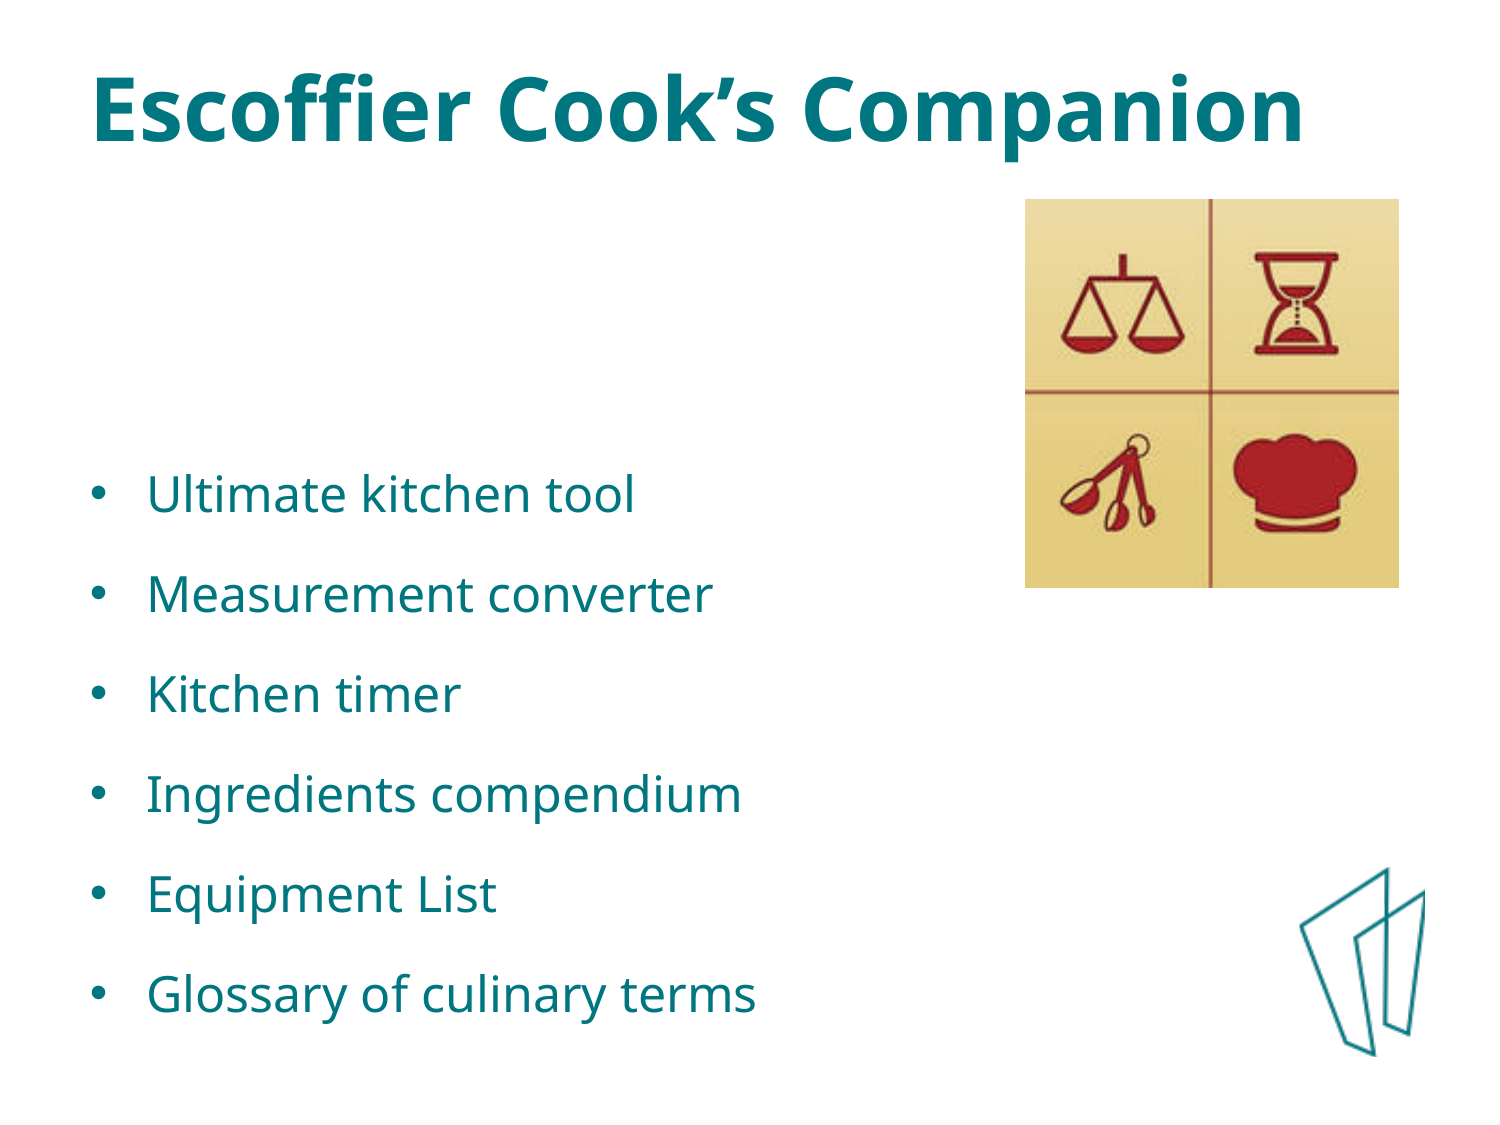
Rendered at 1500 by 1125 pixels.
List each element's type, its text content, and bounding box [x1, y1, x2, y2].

list Ultimate kitchen tool Measurement converter Kitchen timer Ingredients compendium Equipment List Glossary of culinary terms [75, 425, 950, 1005]
picture [1024, 199, 1399, 588]
title Escoffier Cook’s Companion [75, 45, 1425, 233]
